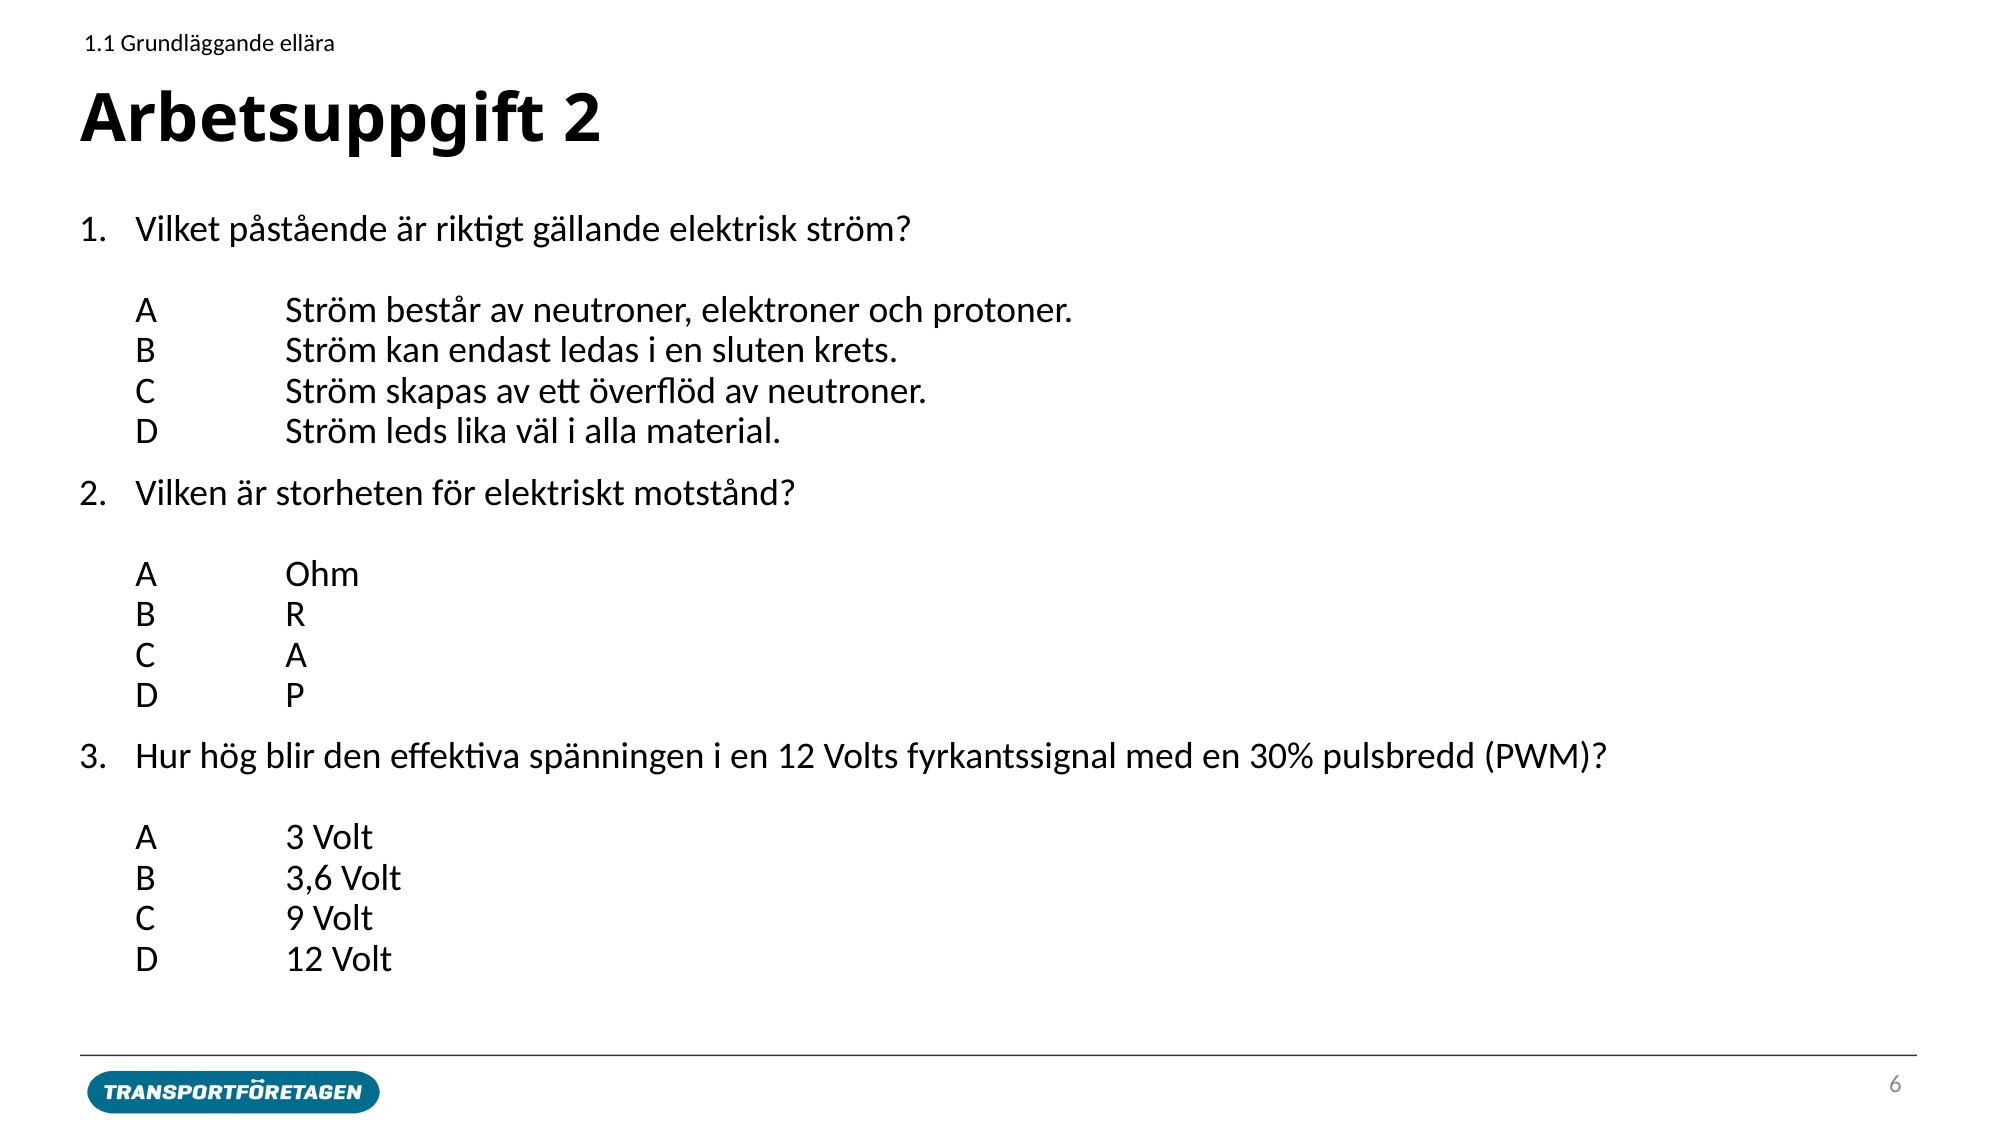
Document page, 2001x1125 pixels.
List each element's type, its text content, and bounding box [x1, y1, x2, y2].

picture [79, 1069, 387, 1116]
slide_number 6 [1798, 1053, 1917, 1113]
list Vilket påstående är riktigt gällande elektrisk ström? A Ström består av neutroner, elektroner och protoner. B Ström kan endast ledas i en sluten krets. C Ström skapas av ett överflöd av neutroner. D Ström leds lika väl i alla material. Vilken är storheten för elektriskt motstånd? A Ohm B R C A D P Hur hög blir den effektiva spänningen i en 12 Volts fyrkantssignal med en 30% pulsbredd (PWM)? A 3 Volt B 3,6 Volt C 9 Volt D 12 Volt [79, 209, 1918, 1042]
title Arbetsuppgift 2 [80, 83, 1919, 197]
list 1.1 Grundläggande ellära [83, 23, 1128, 65]
